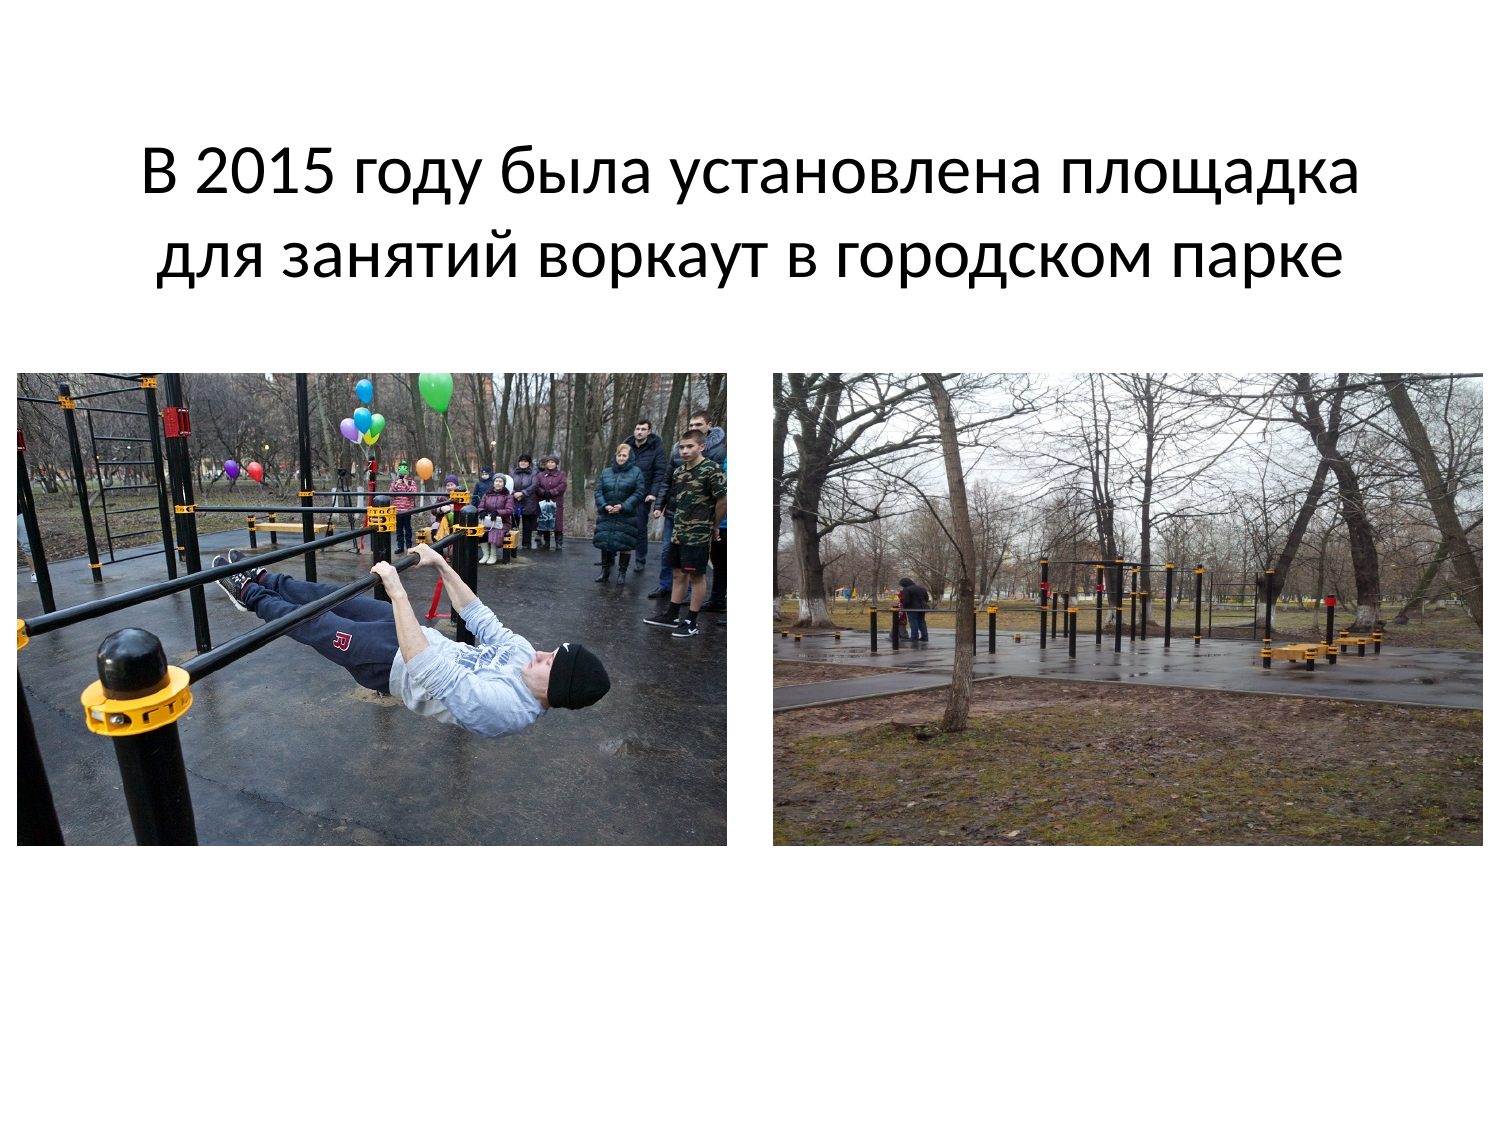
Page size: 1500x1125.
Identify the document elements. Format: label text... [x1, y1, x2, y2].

picture [773, 373, 1483, 847]
title В 2015 году была установлена площадка для занятий воркаут в городском парке [76, 113, 1427, 302]
picture [17, 373, 727, 847]
